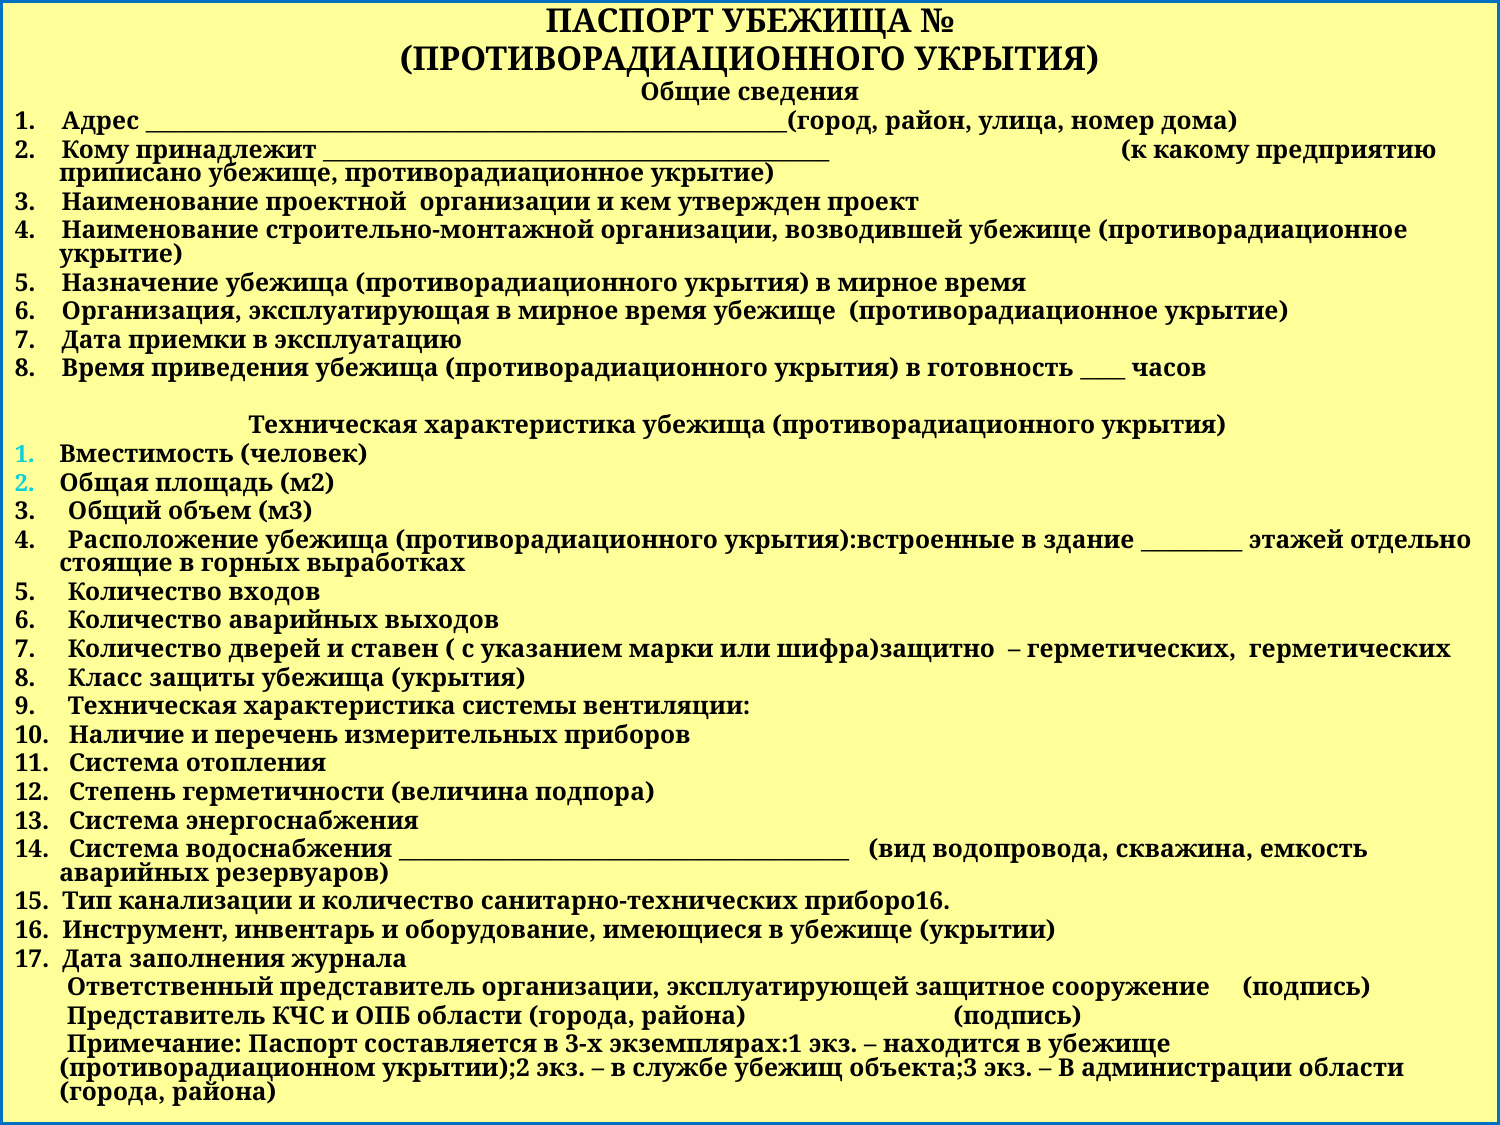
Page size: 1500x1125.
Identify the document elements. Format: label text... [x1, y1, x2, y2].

list ПАСПОРТ УБЕЖИЩА № (ПРОТИВОРАДИАЦИОННОГО УКРЫТИЯ) Общие сведения 1. Адрес _________________________________________________________(город, район, улица, номер дома) 2. Кому принадлежит _____________________________________________ (к какому предприятию приписано убежище, противорадиационное укрытие) 3. Наименование проектной организации и кем утвержден проект 4. Наименование строительно-монтажной организации, возводившей убежище (противорадиационное укрытие) 5. Назначение убежища (противорадиационного укрытия) в мирное время 6. Организация, эксплуатирующая в мирное время убежище (противорадиационное укрытие) 7. Дата приемки в эксплуатацию 8. Время приведения убежища (противорадиационного укрытия) в готовность ____ часов Техническая характеристика убежища (противорадиационного укрытия) Вместимость (человек) Общая площадь (м2) 3. Общий объем (м3) 4. Расположение убежища (противорадиационного укрытия):встроенные в здание _________ этажей отдельно стоящие в горных выработках 5. Количество входов 6. Количество аварийных выходов 7. Количество дверей и ставен ( с указанием марки или шифра)защитно – герметических, герметических 8. Класс защиты убежища (укрытия) 9. Техническая характеристика системы вентиляции: 10. Наличие и перечень измерительных приборов 11. Система отопления 12. Степень герметичности (величина подпора) 13. Система энергоснабжения 14. Система водоснабжения ________________________________________ (вид водопровода, скважина, емкость аварийных резервуаров) 15. Тип канализации и количество санитарно-технических приборо16. 16. Инструмент, инвентарь и оборудование, имеющиеся в убежище (укрытии) 17. Дата заполнения журнала Ответственный представитель организации, эксплуатирующей защитное сооружение (подпись) Представитель КЧС и ОПБ области (города, района) (подпись) Примечание: Паспорт составляется в 3-х экземплярах:1 экз. – находится в убежище (противорадиационном укрытии);2 экз. – в службе убежищ объекта;3 экз. – В администрации области (города, района) [0, 0, 1500, 1125]
